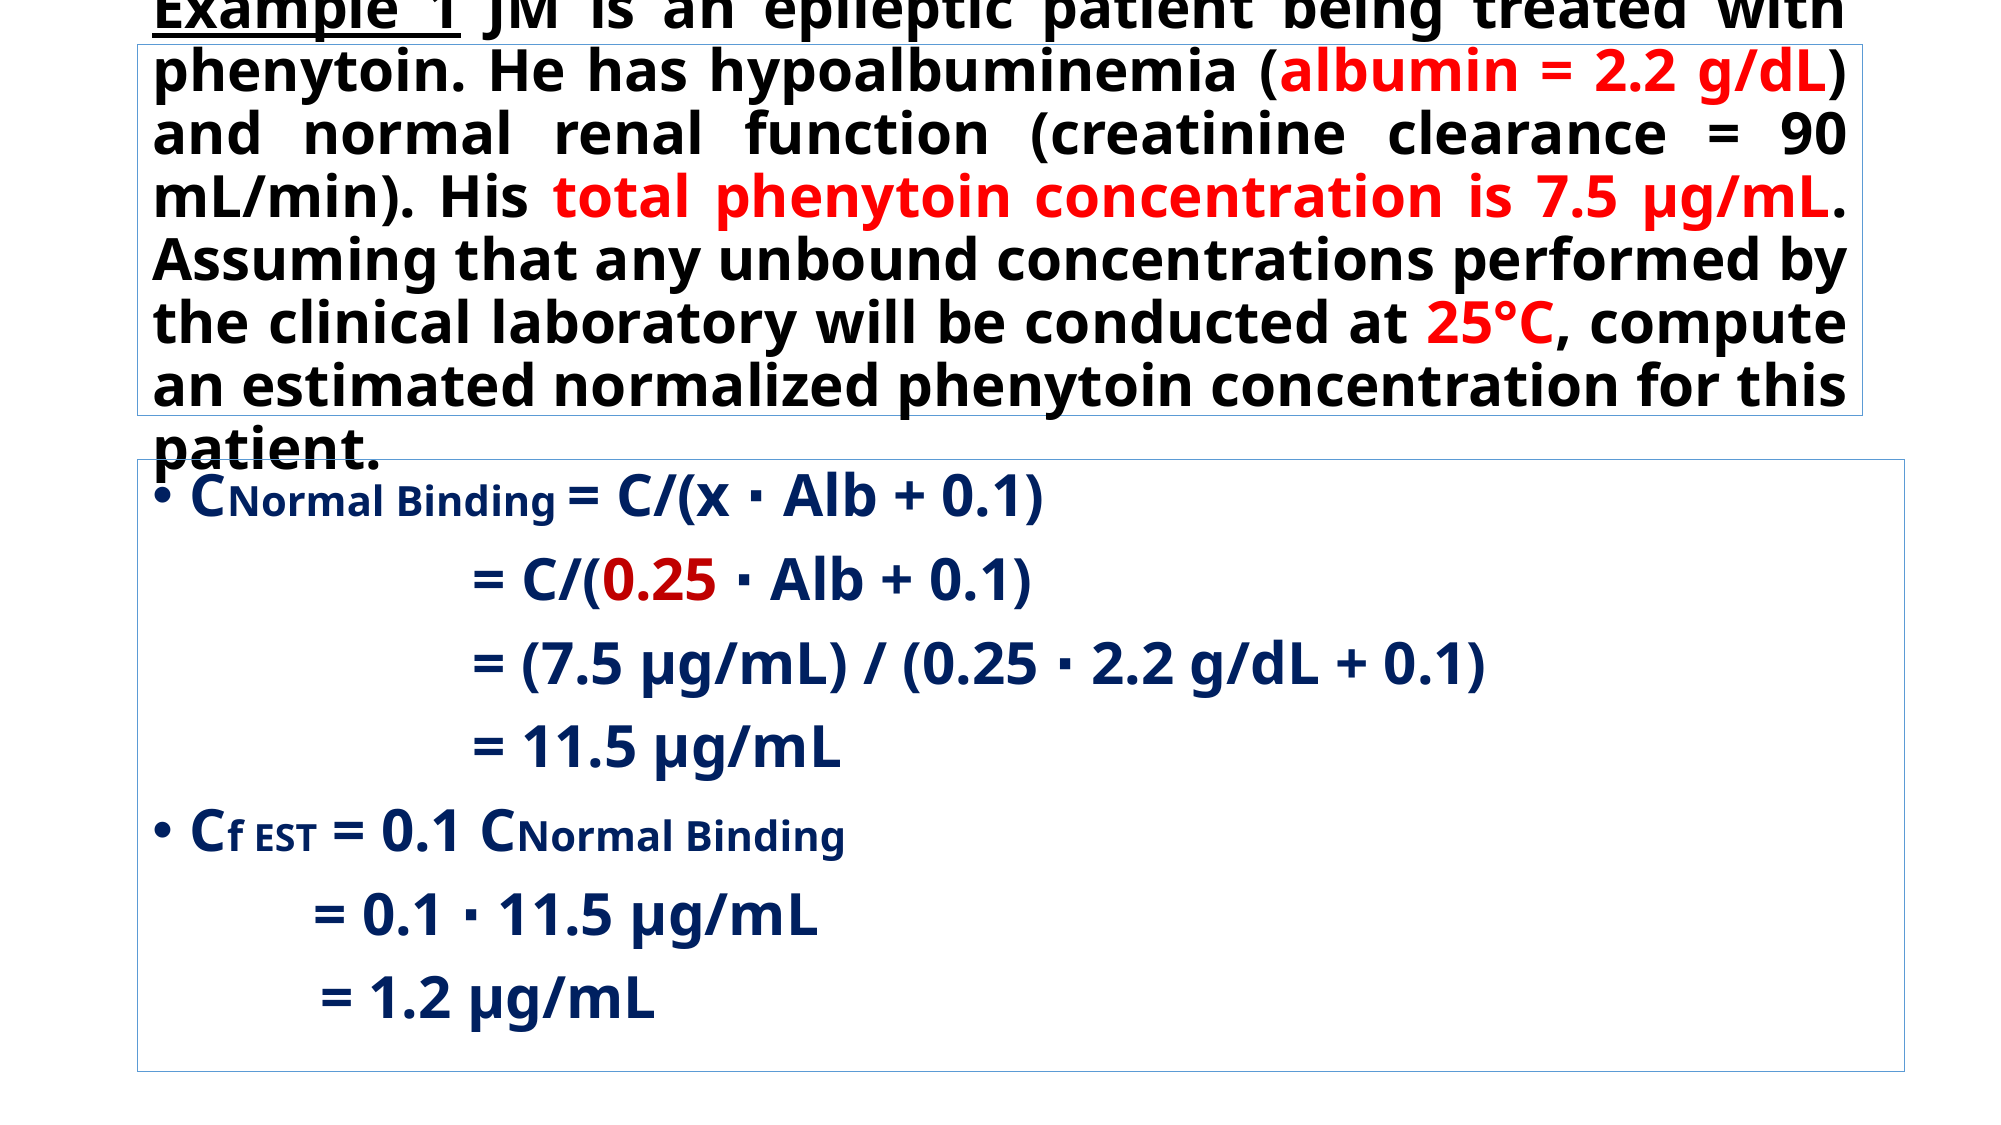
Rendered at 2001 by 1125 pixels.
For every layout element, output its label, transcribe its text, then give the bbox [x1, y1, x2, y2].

title Example 1 JM is an epileptic patient being treated with phenytoin. He has hypoalbuminemia (albumin = 2.2 g/dL) and normal renal function (creatinine clearance = 90 mL/min). His total phenytoin concentration is 7.5 μg/mL. Assuming that any unbound concentrations performed by the clinical laboratory will be conducted at 25°C, compute an estimated normalized phenytoin concentration for this patient. [137, 44, 1863, 416]
list CNormal Binding = C/(x ⋅ Alb + 0.1) = C/(0.25 ⋅ Alb + 0.1) = (7.5 μg/mL) / (0.25 ⋅ 2.2 g/dL + 0.1) = 11.5 μg/mL Cf EST = 0.1 CNormal Binding = 0.1 ⋅ 11.5 μg/mL = 1.2 μg/mL [137, 459, 1905, 1072]
